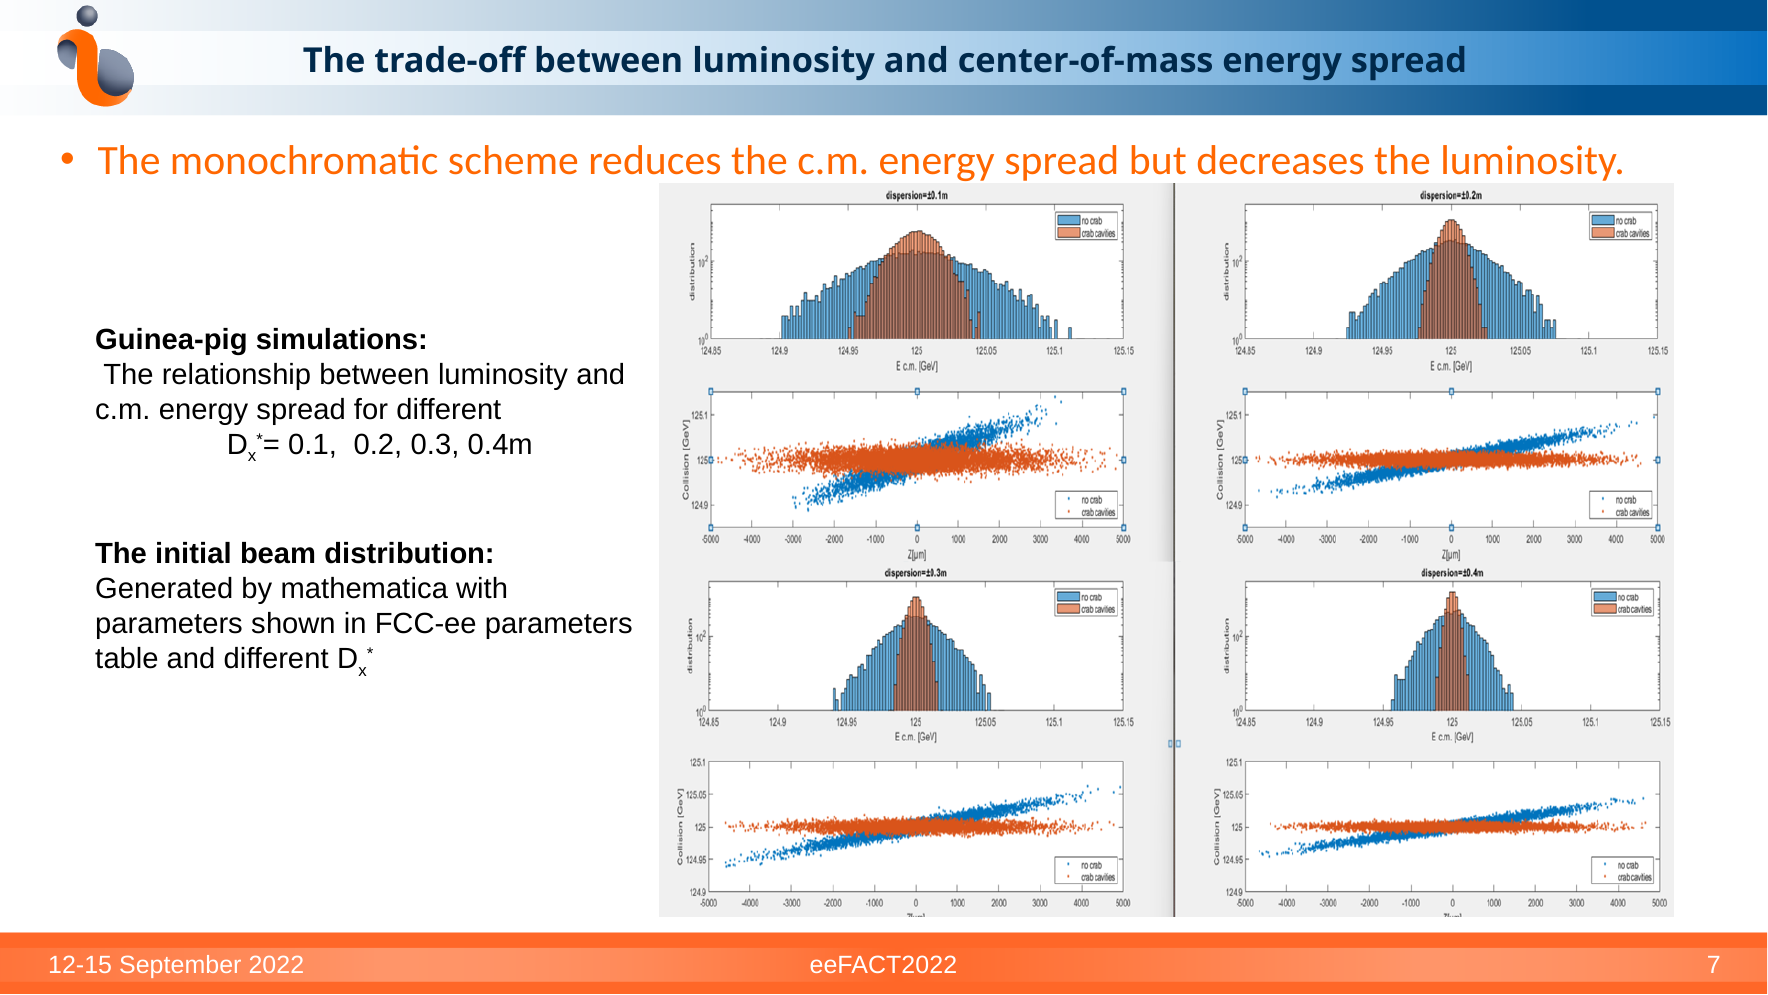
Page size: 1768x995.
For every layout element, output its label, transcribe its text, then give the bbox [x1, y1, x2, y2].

picture [0, 0, 1768, 994]
title The trade-off between luminosity and center-of-mass energy spread [287, 25, 1493, 97]
footer eeFACT2022 [481, 937, 1286, 991]
text_box Guinea-pig simulations: The relationship between luminosity and c.m. energy spread for different Dx*= 0.1, 0.2, 0.3, 0.4m The initial beam distribution: Generated by mathematica with parameters shown in FCC-ee parameters table and different Dx* [80, 312, 659, 687]
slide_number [33, 937, 429, 991]
slide_number 7 [1338, 937, 1736, 991]
list The monochromatic scheme reduces the c.m. energy spread but decreases the luminosity. [44, 130, 1736, 238]
